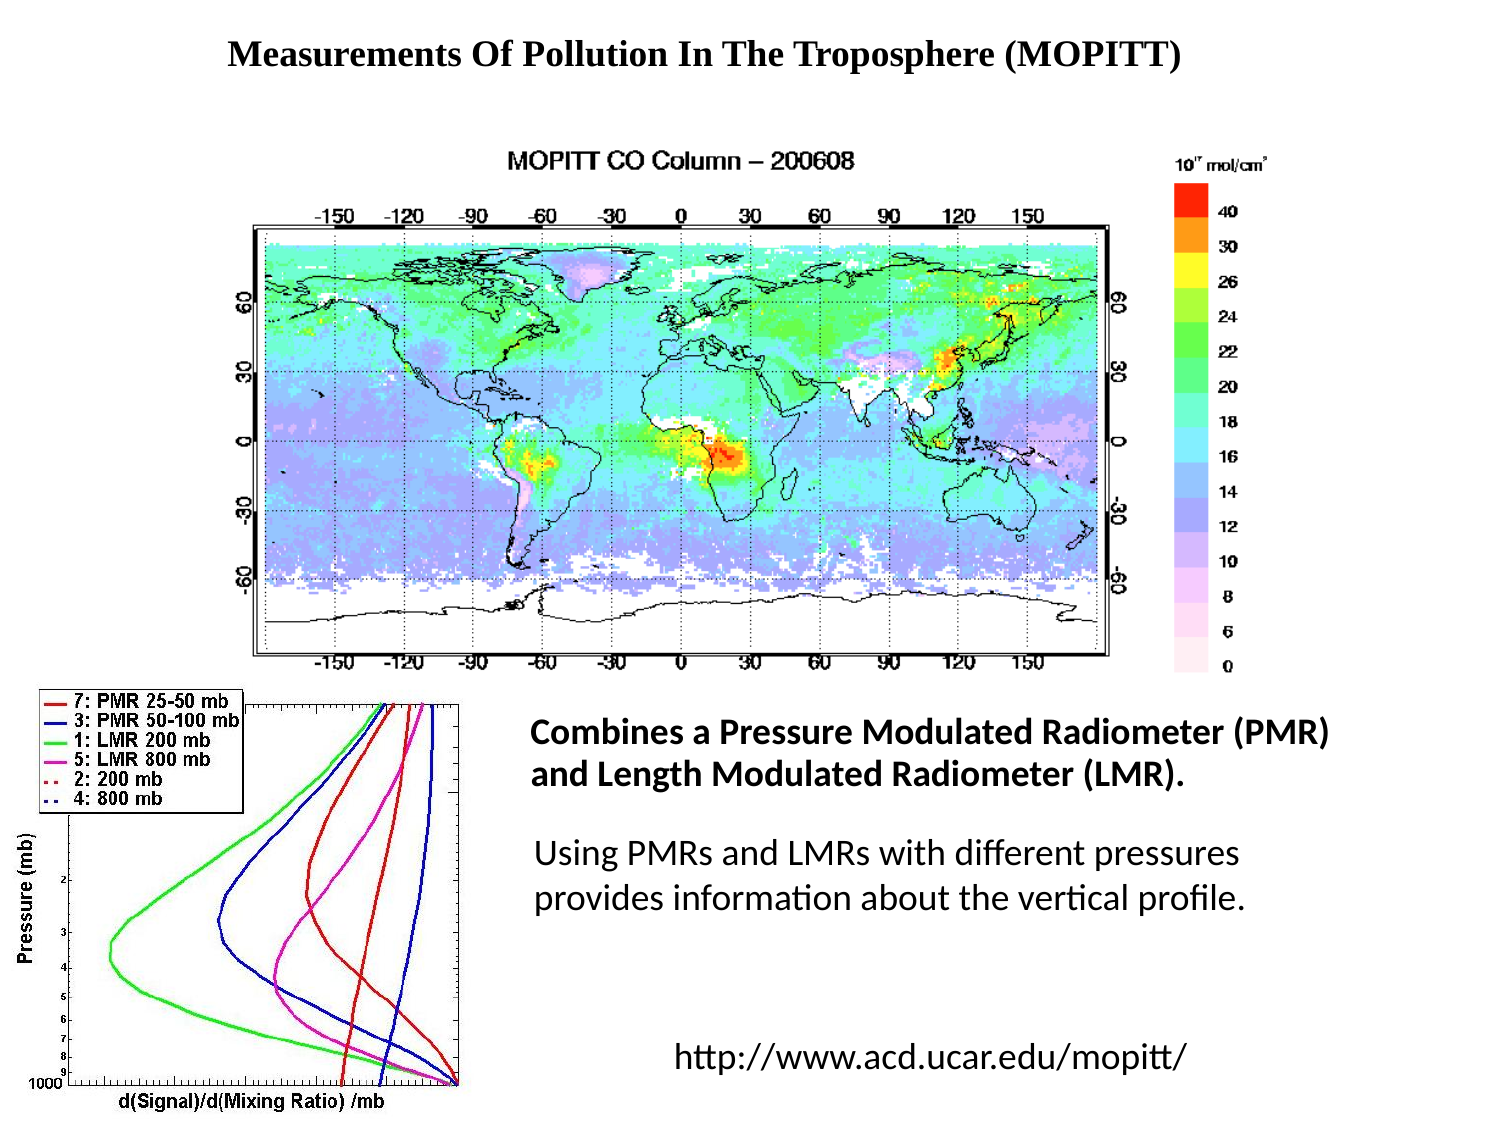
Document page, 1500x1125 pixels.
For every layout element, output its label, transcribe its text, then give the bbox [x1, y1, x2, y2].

picture [2, 82, 1284, 1119]
text_box and Length Modulated Radiometer (LMR). [515, 761, 1210, 802]
text_box http://www.acd.ucar.edu/mopitt/ [659, 1024, 1203, 1085]
text_box Using PMRs and LMRs with different pressures provides information about the vertical profile. [519, 820, 1284, 926]
text_box Combines a Pressure Modulated Radiometer (PMR) [1283, 699, 1347, 760]
text_box Measurements Of Pollution In The Troposphere (MOPITT) [212, 21, 1270, 81]
